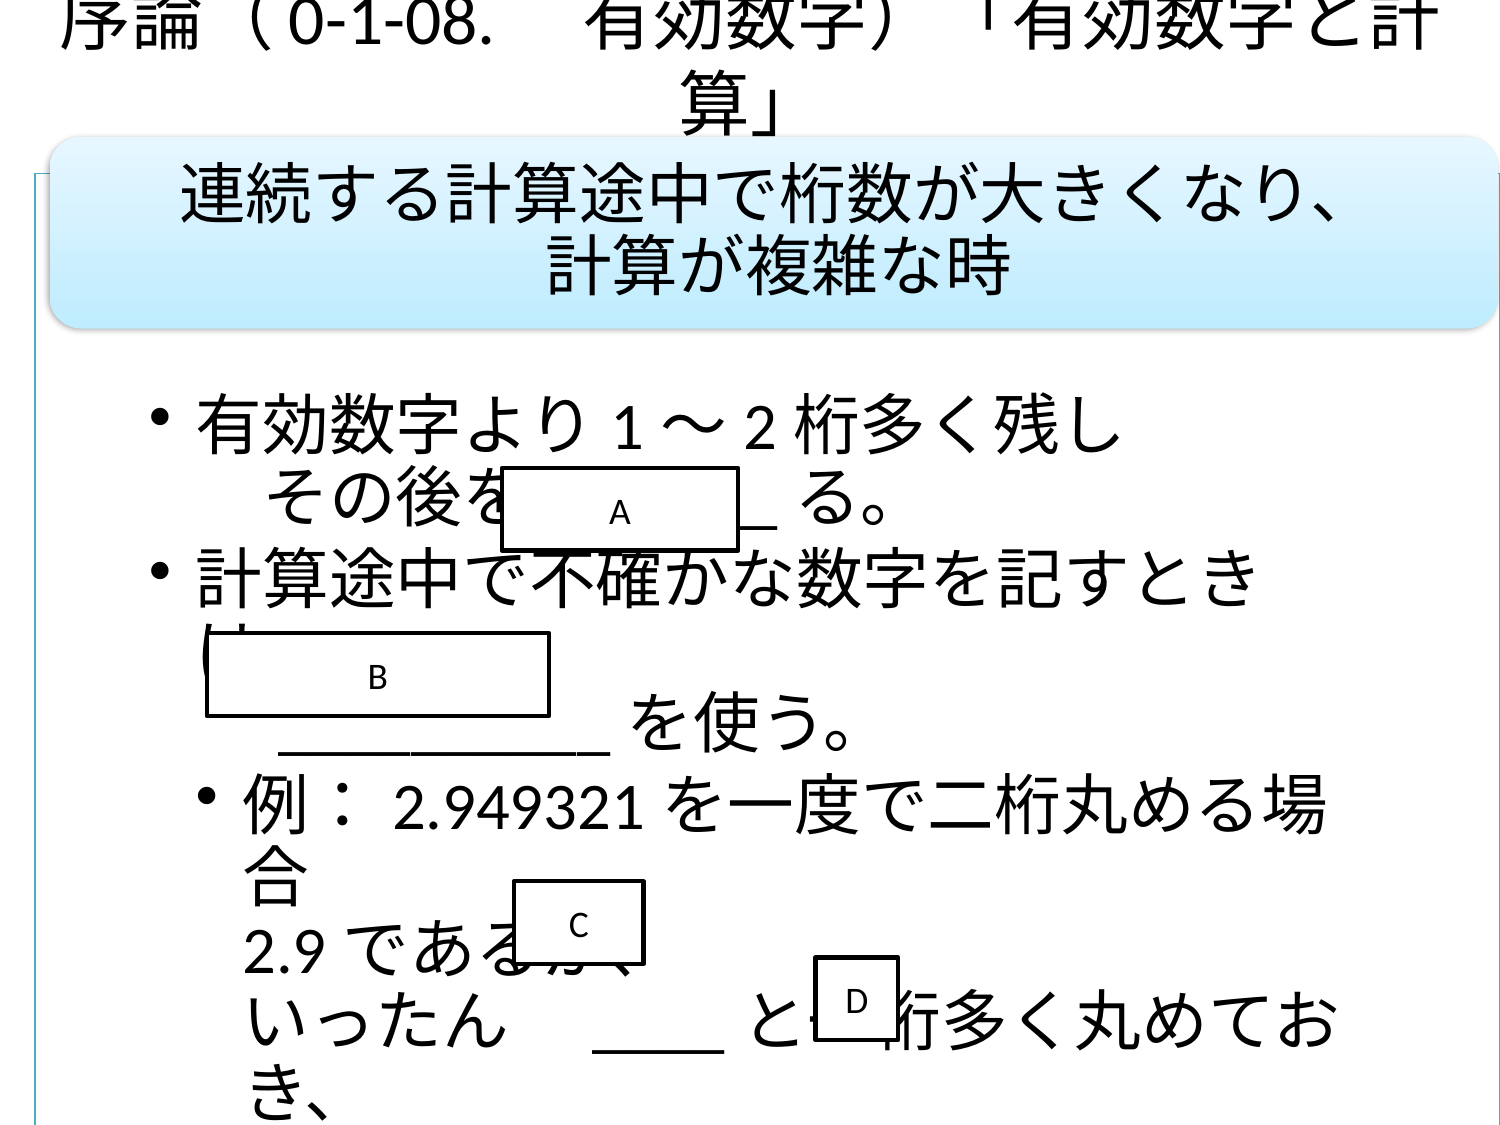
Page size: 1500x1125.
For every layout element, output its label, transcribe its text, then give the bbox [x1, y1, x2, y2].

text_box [34, 110, 1500, 1125]
title 序論（0-1-08. 有効数字）「有効数字と計算」 [0, 0, 1500, 153]
